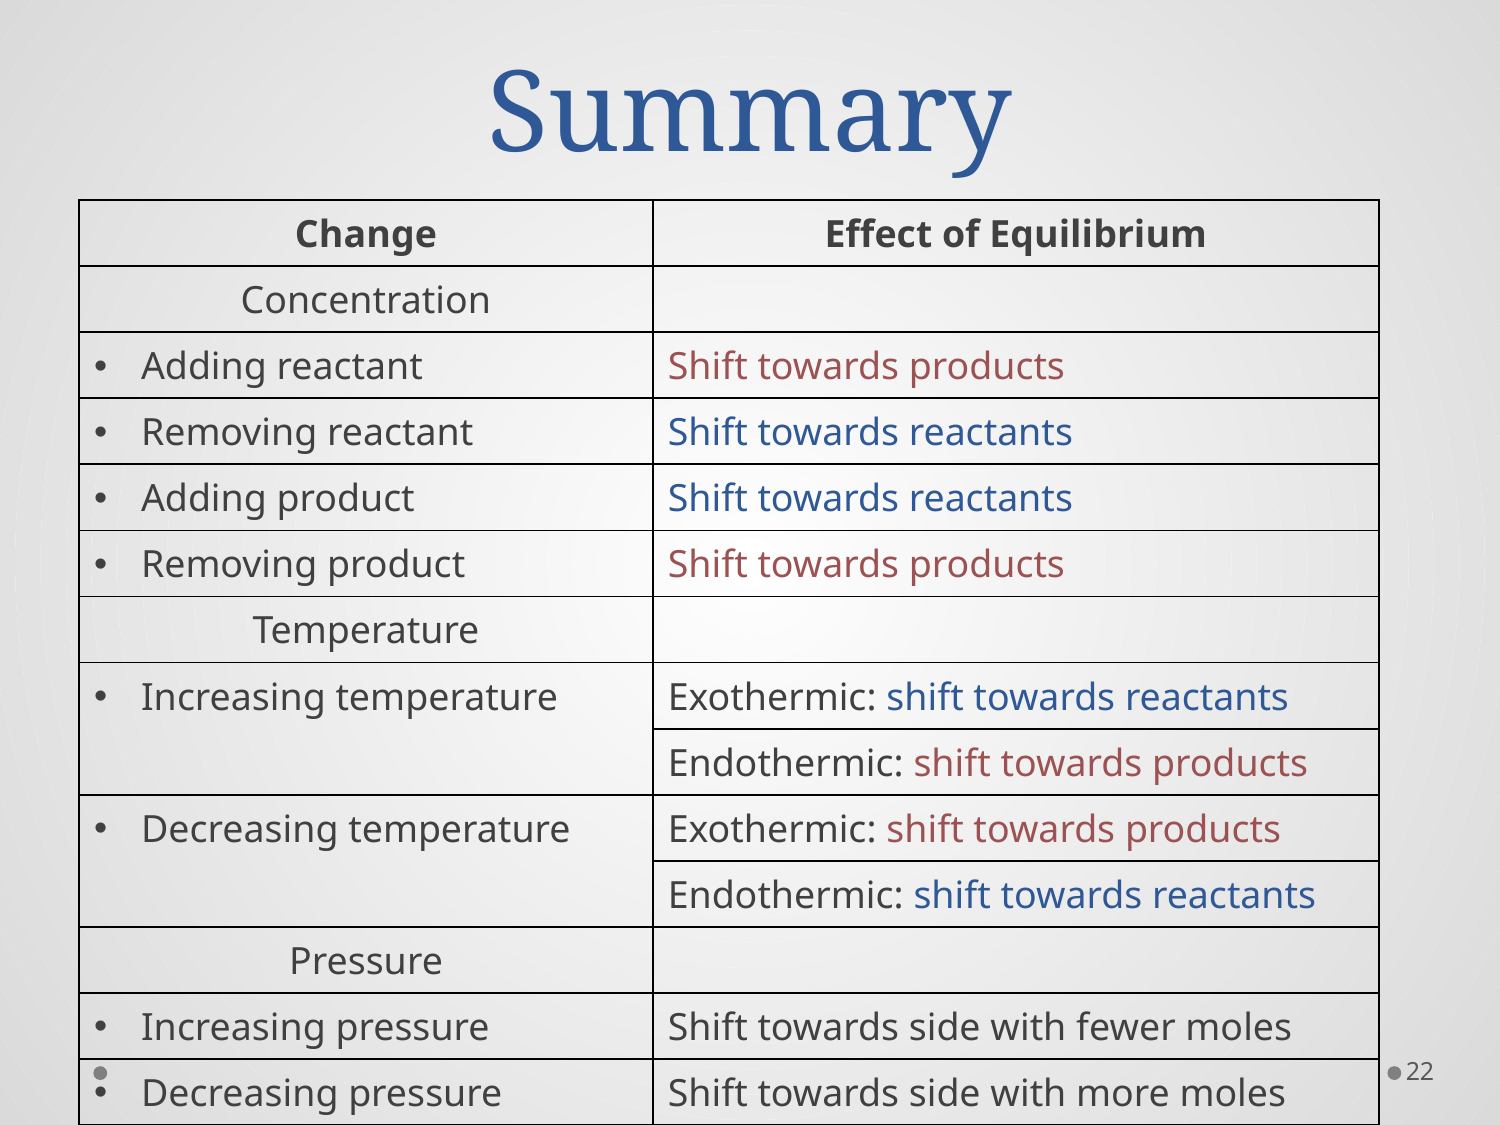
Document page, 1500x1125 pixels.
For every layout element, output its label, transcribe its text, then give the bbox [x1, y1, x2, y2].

table_cell Adding product [80, 465, 652, 530]
table_cell Pressure [80, 928, 652, 992]
table_cell Removing reactant [80, 399, 652, 463]
table_cell Shift towards side with fewer moles [654, 994, 1378, 1058]
table_cell Increasing temperature [80, 663, 652, 794]
table_cell Decreasing temperature [80, 796, 652, 926]
table_cell Shift towards side with more moles [654, 1060, 1378, 1124]
table_cell Concentration [80, 267, 652, 331]
table_cell [654, 597, 1378, 662]
table_cell Exothermic: shift towards reactants [654, 663, 1378, 728]
table_cell Shift towards products [654, 531, 1378, 596]
table_cell Endothermic: shift towards reactants [654, 862, 1378, 926]
table_cell Shift towards reactants [654, 399, 1378, 463]
table_cell Removing product [80, 531, 652, 596]
table_cell Shift towards reactants [654, 465, 1378, 530]
table_header Effect of Equilibrium [654, 201, 1378, 265]
slide_number 22 [1401, 1042, 1494, 1103]
table_cell Exothermic: shift towards products [654, 796, 1378, 860]
table_cell Decreasing pressure [80, 1060, 652, 1124]
table_cell Adding reactant [80, 333, 652, 397]
title Summary [75, 0, 1425, 182]
table_cell Shift towards products [654, 333, 1378, 397]
table_cell Temperature [80, 597, 652, 662]
table_header Change [80, 201, 652, 265]
table_cell [654, 267, 1378, 331]
table_cell Increasing pressure [80, 994, 652, 1058]
table_cell Endothermic: shift towards products [654, 730, 1378, 794]
table_cell [654, 928, 1378, 992]
